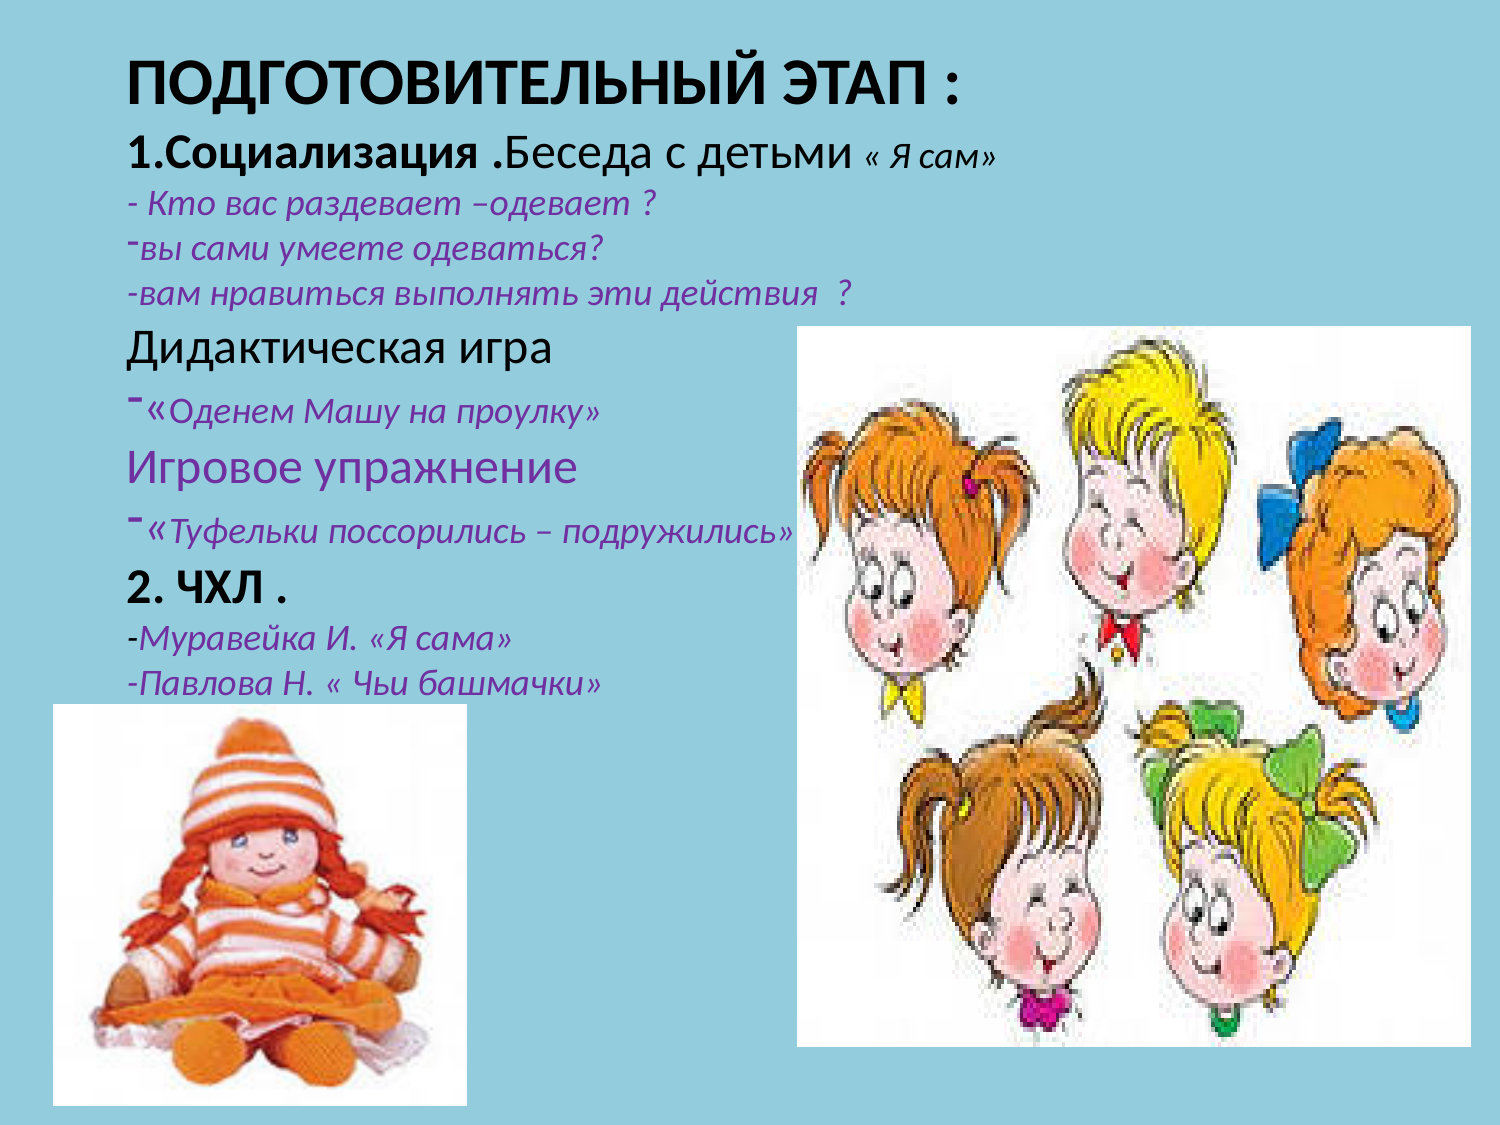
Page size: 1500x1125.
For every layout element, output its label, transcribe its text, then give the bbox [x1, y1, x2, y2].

picture [796, 326, 1471, 1048]
text_box ПОДГОТОВИТЕЛЬНЫЙ ЭТАП : 1.Социализация .Беседа с детьми « Я сам» - Кто вас раздевает –одевает ? вы сами умеете одеваться? -вам нравиться выполнять эти действия ? Дидактическая игра «Оденем Машу на проулку» Игровое упражнение «Туфельки поссорились – подружились» 2. ЧХЛ . -Муравейка И. «Я сама» -Павлова Н. « Чьи башмачки» [112, 30, 1424, 791]
picture [52, 703, 467, 1107]
